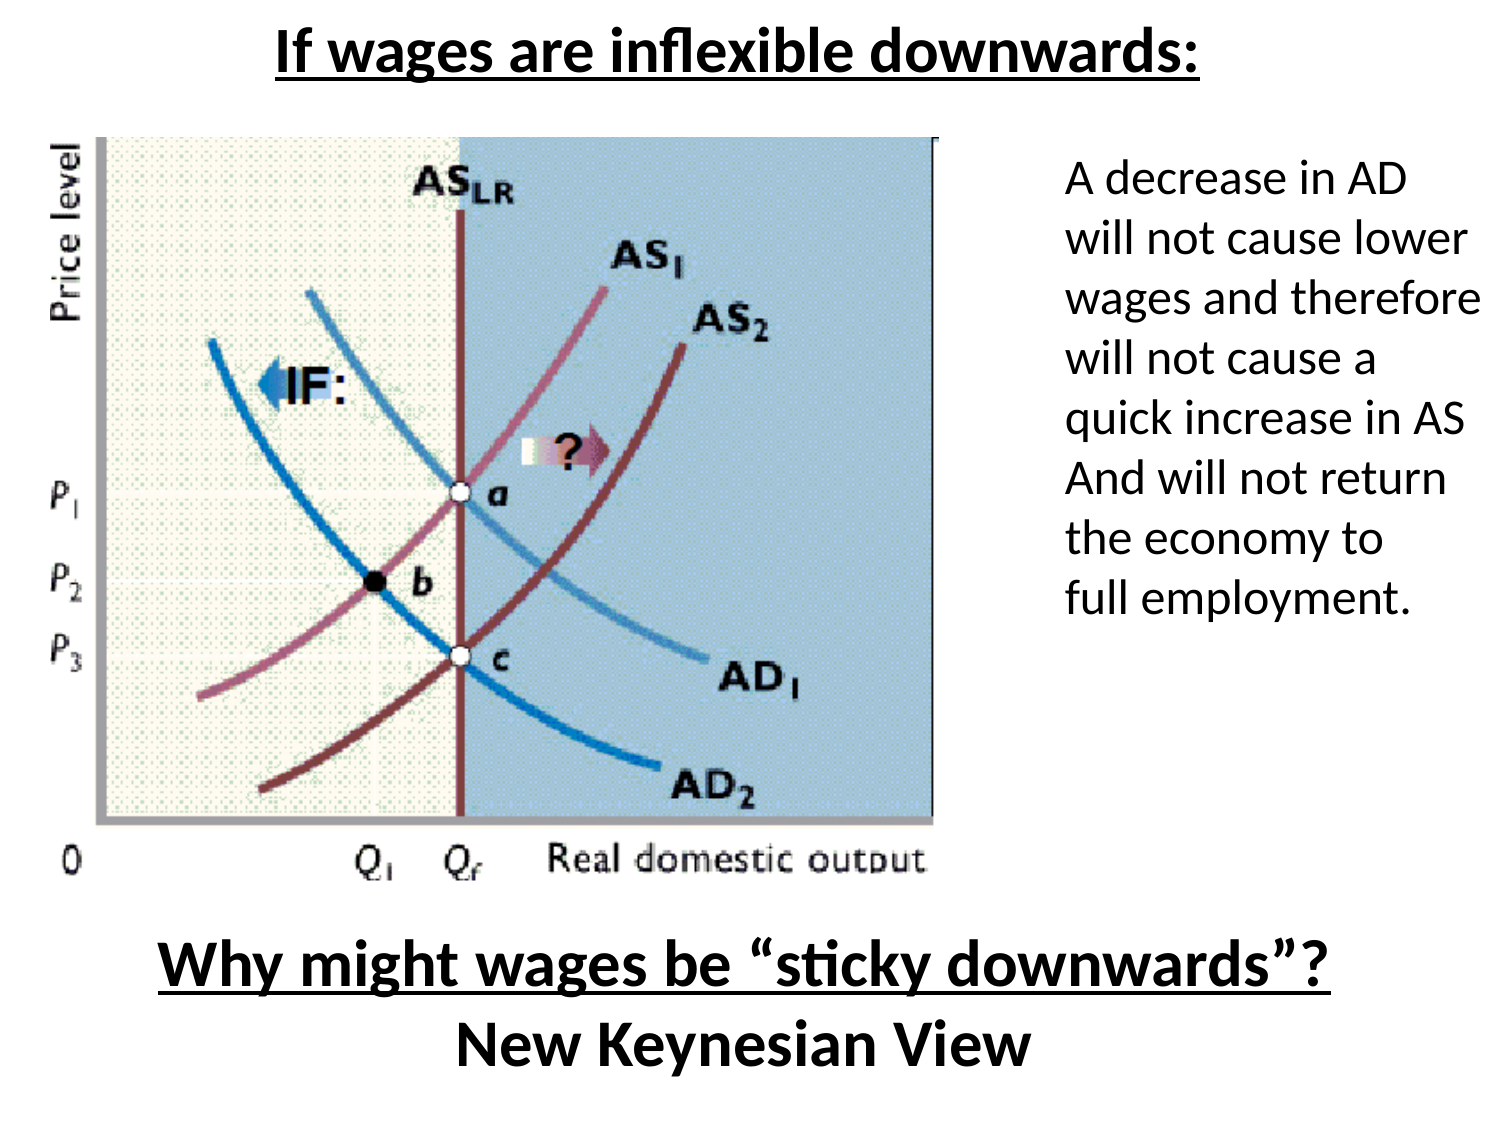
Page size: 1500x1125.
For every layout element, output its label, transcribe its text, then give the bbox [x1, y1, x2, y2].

text_box A decrease in AD will not cause lower wages and therefore will not cause a quick increase in AS And will not return the economy to full employment. [1049, 137, 1500, 633]
title If wages are inflexible downwards: [62, 0, 1413, 93]
picture [49, 137, 940, 888]
text_box Why might wages be “sticky downwards”? New Keynesian View [142, 912, 1346, 1088]
